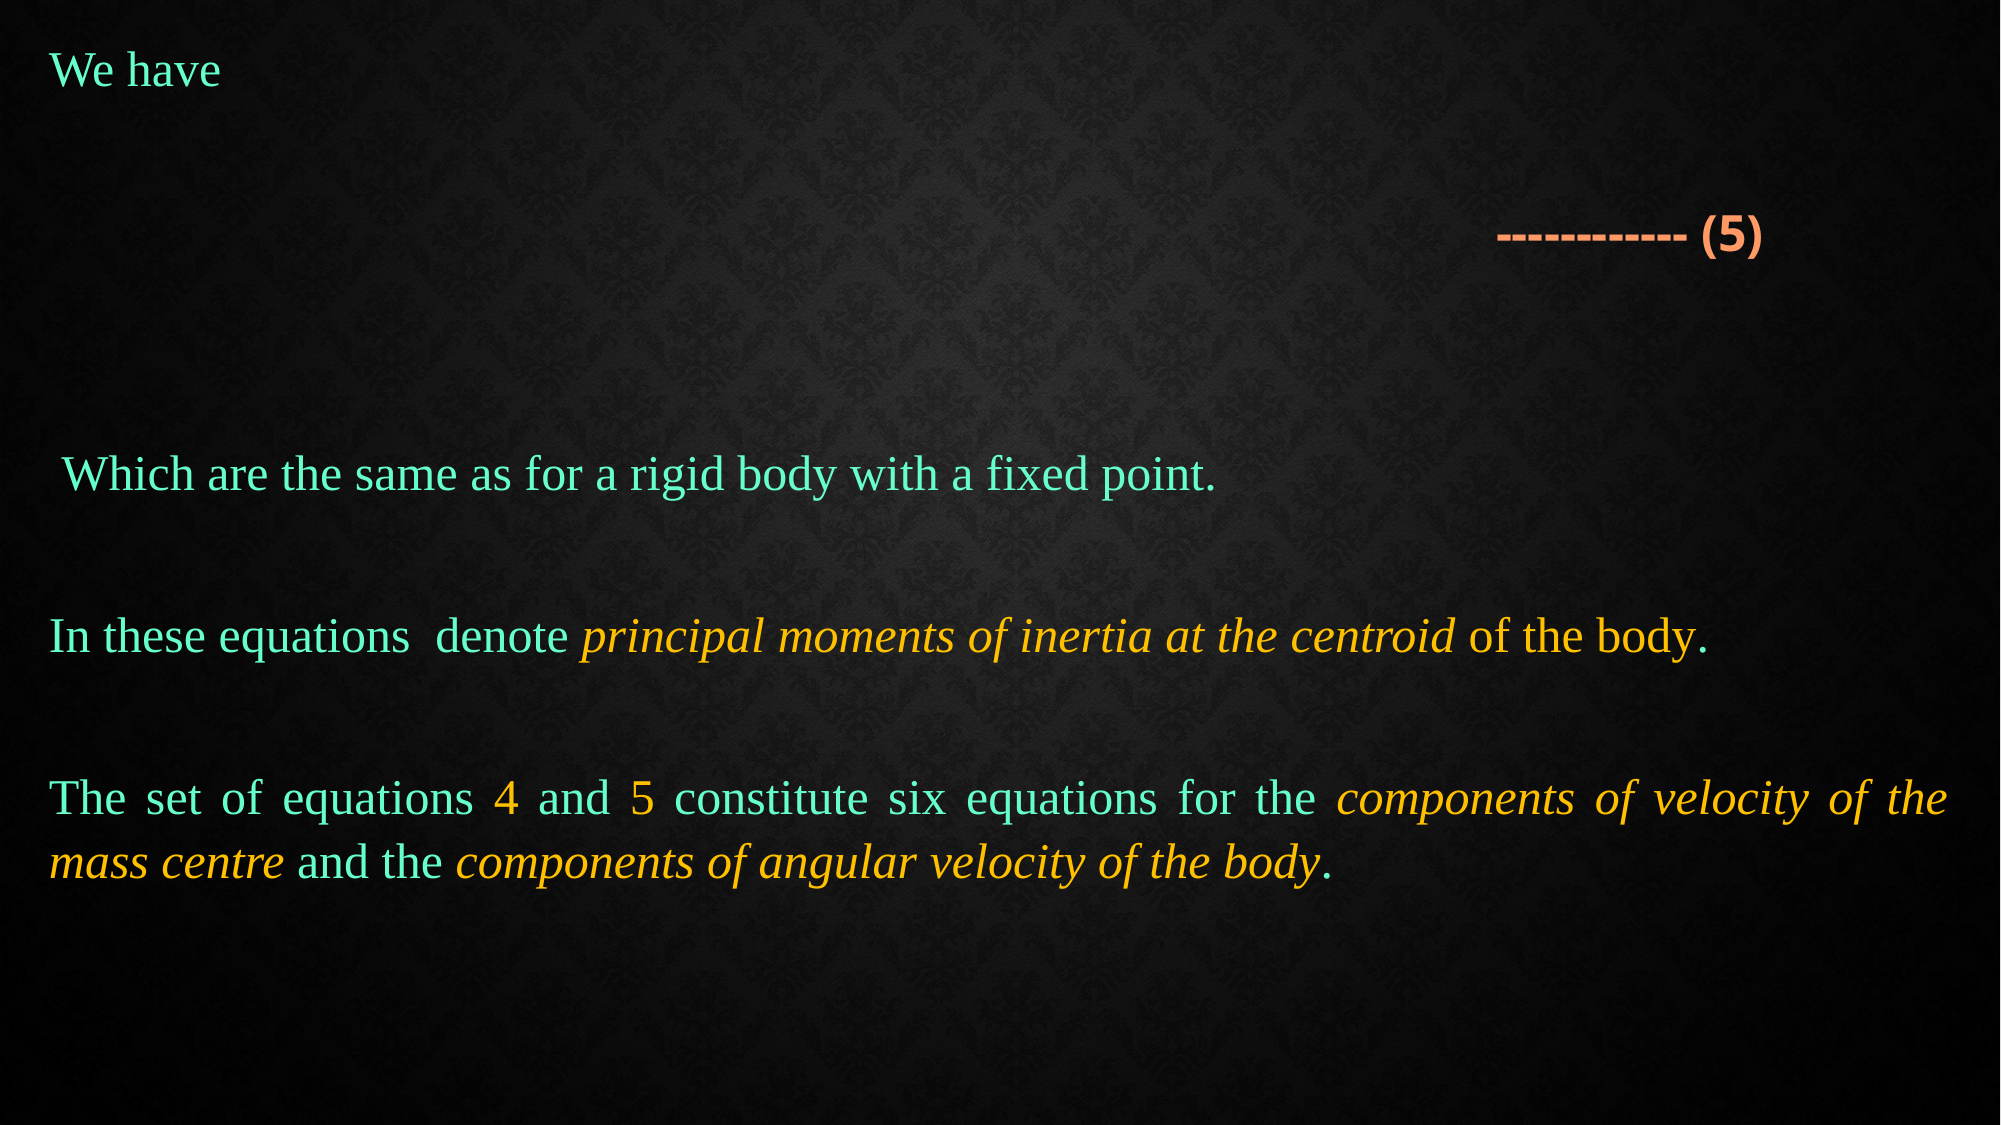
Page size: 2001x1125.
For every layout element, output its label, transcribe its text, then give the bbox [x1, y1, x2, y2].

text_box ------------ (5) [1481, 193, 1900, 269]
